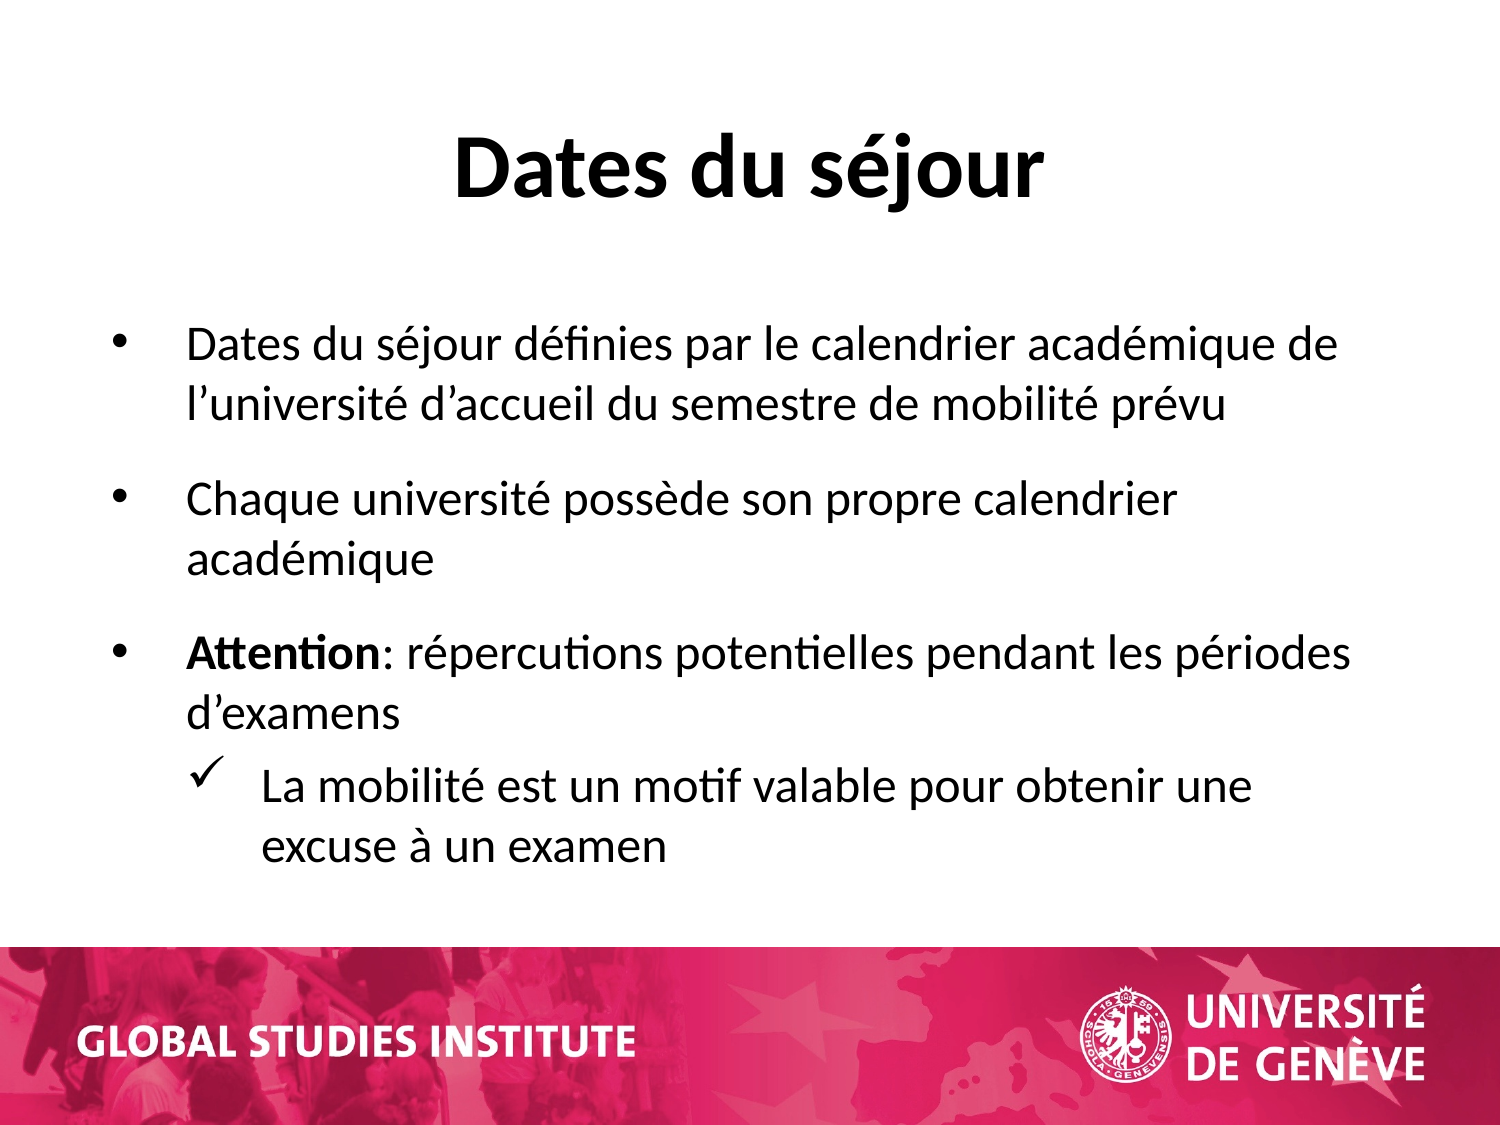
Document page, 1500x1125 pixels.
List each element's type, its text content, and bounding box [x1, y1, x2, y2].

title Dates du séjour [0, 67, 1500, 255]
text_box Dates du séjour définies par le calendrier académique de l’université d’accueil du semestre de mobilité prévu Chaque université possède son propre calendrier académique Attention: répercutions potentielles pendant les périodes d’examens La mobilité est un motif valable pour obtenir une excuse à un examen [96, 302, 1399, 945]
picture [0, 947, 1500, 1125]
